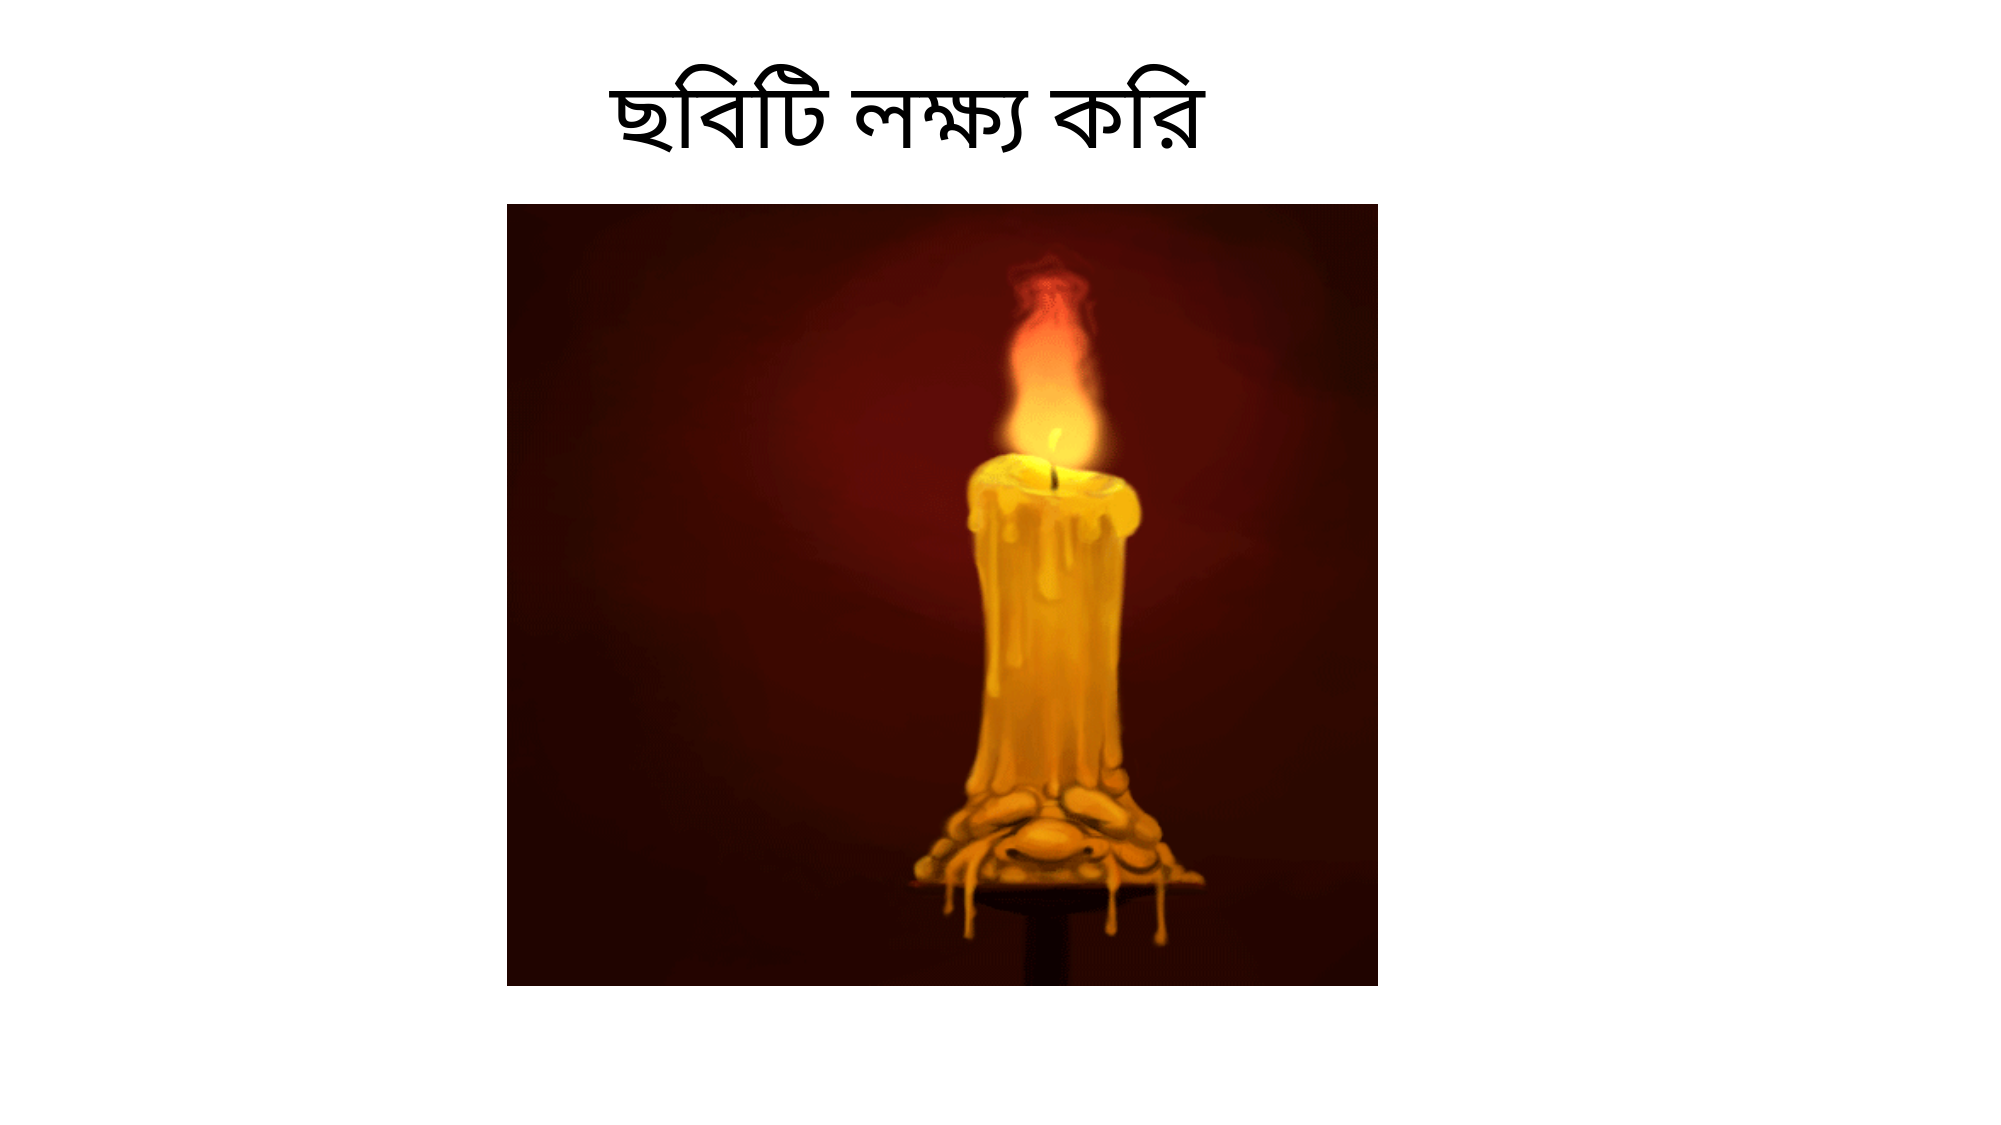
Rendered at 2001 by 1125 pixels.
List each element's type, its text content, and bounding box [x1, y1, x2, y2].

picture [507, 204, 1378, 986]
text_box ছবিটি লক্ষ্য করি [479, 49, 1337, 174]
